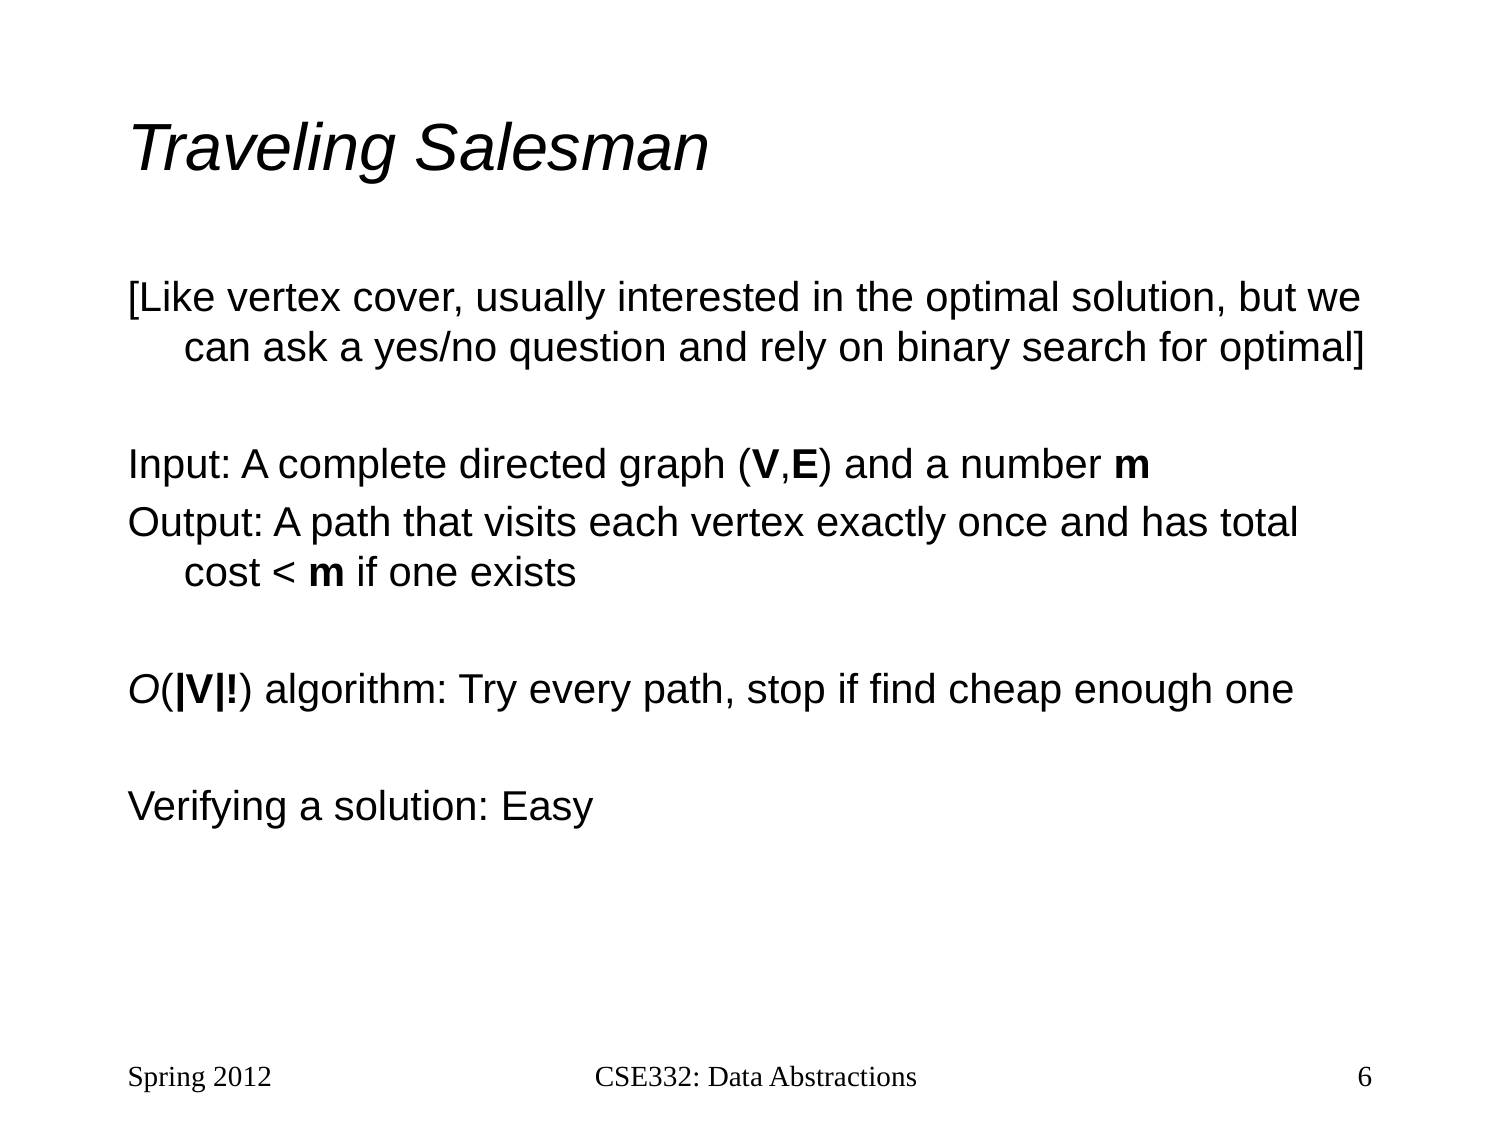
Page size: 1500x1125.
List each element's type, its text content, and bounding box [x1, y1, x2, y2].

footer CSE332: Data Abstractions [474, 1049, 1038, 1125]
title Traveling Salesman [112, 49, 1388, 238]
slide_number Spring 2012 [112, 1049, 426, 1125]
slide_number 6 [1074, 1049, 1388, 1125]
list [Like vertex cover, usually interested in the optimal solution, but we can ask a yes/no question and rely on binary search for optimal] Input: A complete directed graph (V,E) and a number m Output: A path that visits each vertex exactly once and has total cost < m if one exists O(|V|!) algorithm: Try every path, stop if find cheap enough one Verifying a solution: Easy [112, 262, 1388, 1001]
